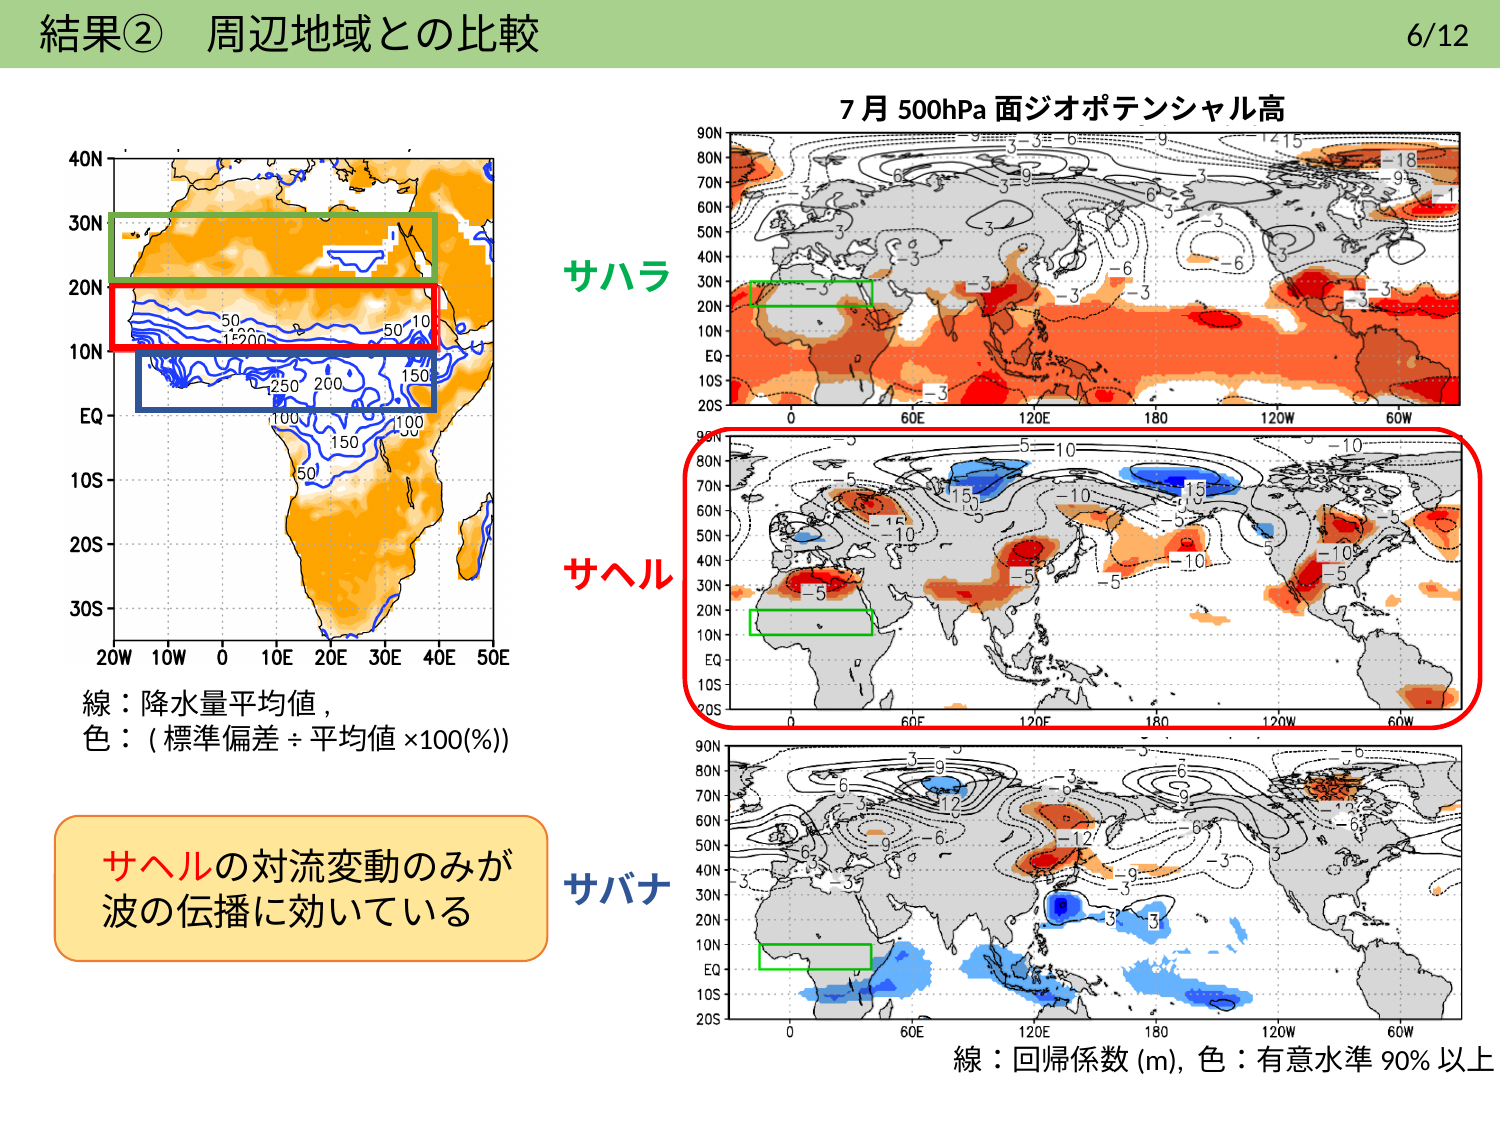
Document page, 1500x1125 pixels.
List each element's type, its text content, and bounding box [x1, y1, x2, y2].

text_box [0, 0, 1500, 117]
text_box 7月500hPa面ジオポテンシャル高度 [824, 117, 1317, 125]
picture [1440, 715, 1467, 729]
picture [694, 125, 1467, 1125]
text_box [53, 814, 549, 963]
text_box サヘル [547, 543, 683, 603]
picture [28, 149, 544, 665]
text_box [1232, 427, 1482, 729]
text_box サヘルの対流変動のみが 波の伝播に効いている [86, 835, 543, 941]
text_box サハラ [547, 245, 694, 306]
text_box サバナ [547, 858, 694, 919]
text_box [683, 427, 930, 729]
text_box 線：回帰係数(m), 色：有意水準90%以上 [1232, 1033, 1500, 1084]
picture [694, 710, 724, 729]
text_box 線：降水量平均値, 色：(標準偏差÷平均値×100(%)) [67, 677, 528, 763]
